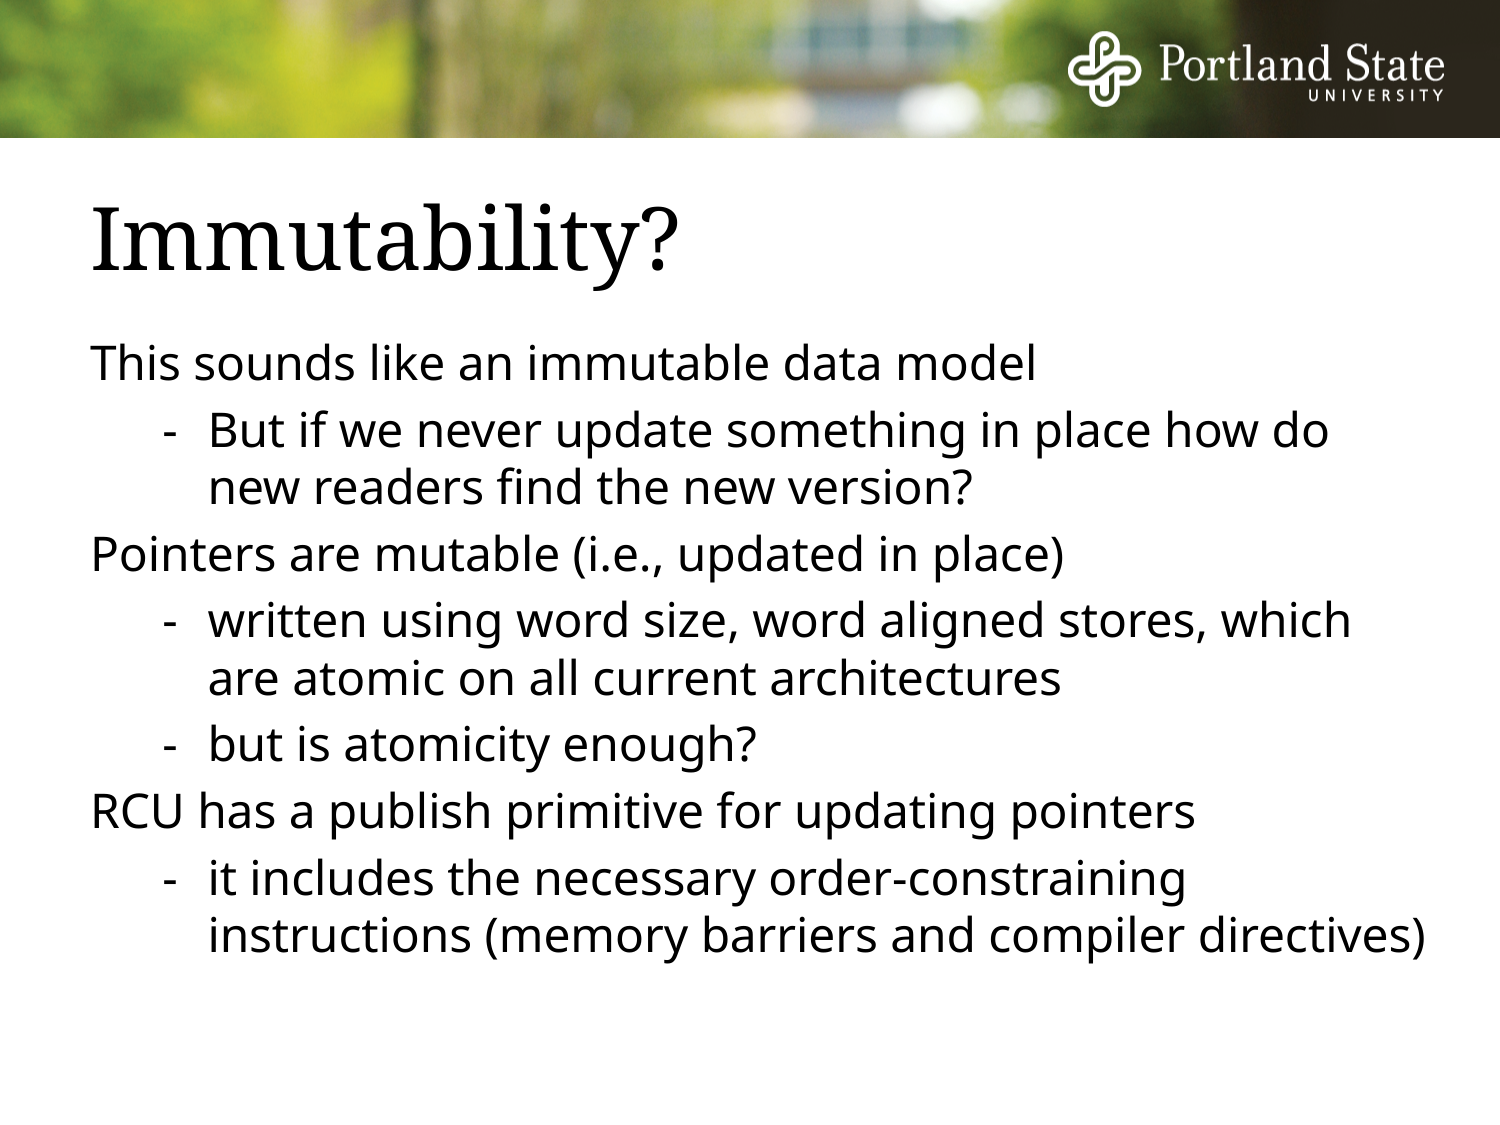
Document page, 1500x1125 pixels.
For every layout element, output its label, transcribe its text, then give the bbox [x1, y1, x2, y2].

list This sounds like an immutable data model - But if we never update something in place how do new readers find the new version? Pointers are mutable (i.e., updated in place) - written using word size, word aligned stores, which are atomic on all current architectures - but is atomicity enough? RCU has a publish primitive for updating pointers - it includes the necessary order-constraining instructions (memory barriers and compiler directives) [75, 324, 1450, 1018]
picture [0, 0, 1500, 138]
title Immutability? [75, 187, 1263, 298]
